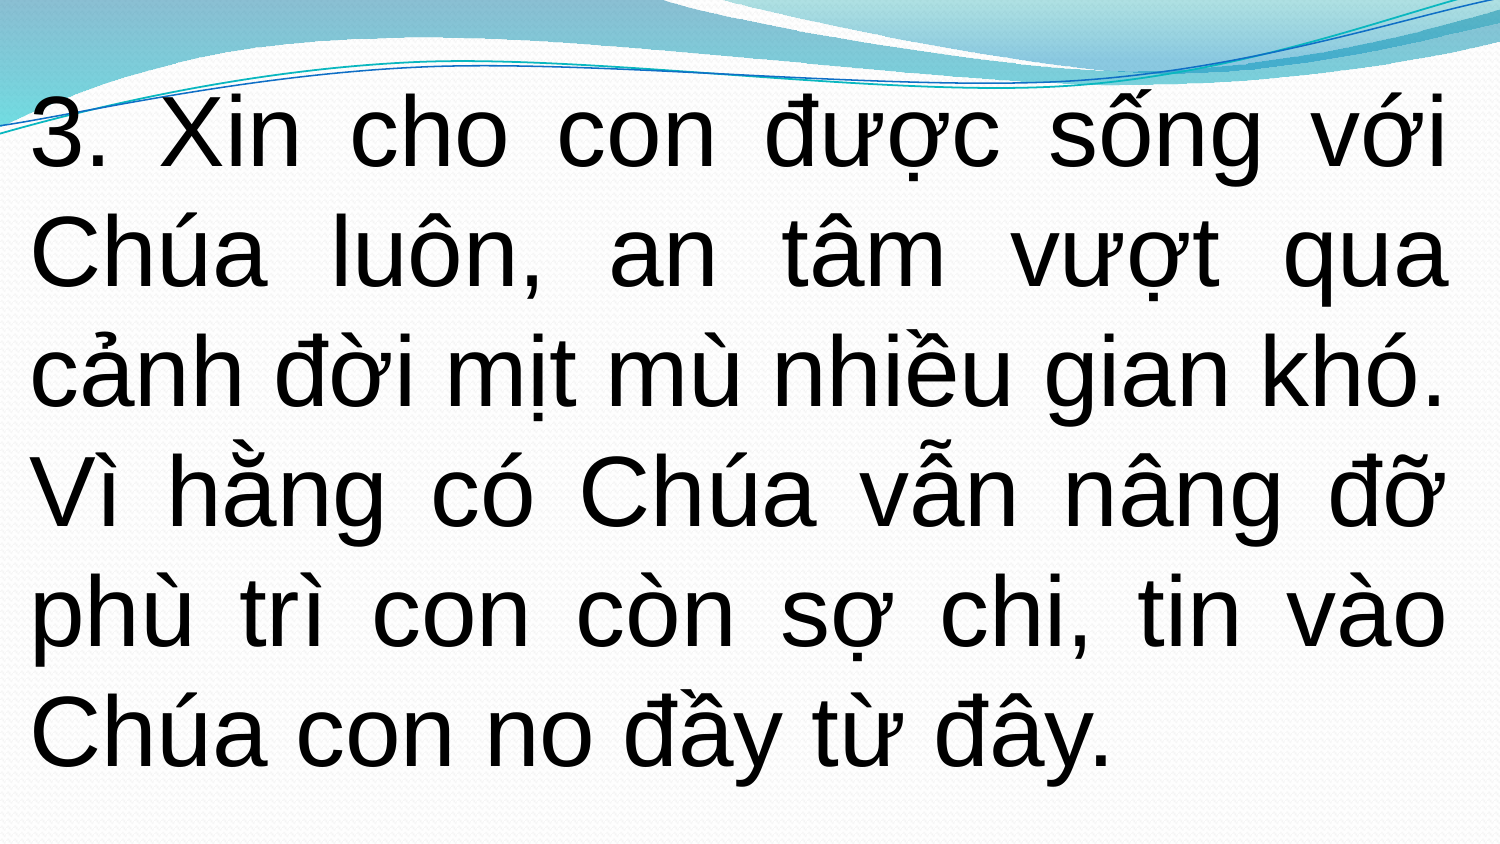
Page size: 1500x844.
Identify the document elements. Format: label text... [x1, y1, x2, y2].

text_box 3. Xin cho con được sống với Chúa luôn, an tâm vượt qua cảnh đời mịt mù nhiều gian khó. Vì hằng có Chúa vẫn nâng đỡ phù trì con còn sợ chi, tin vào Chúa con no đầy từ đây. [14, 59, 1465, 794]
